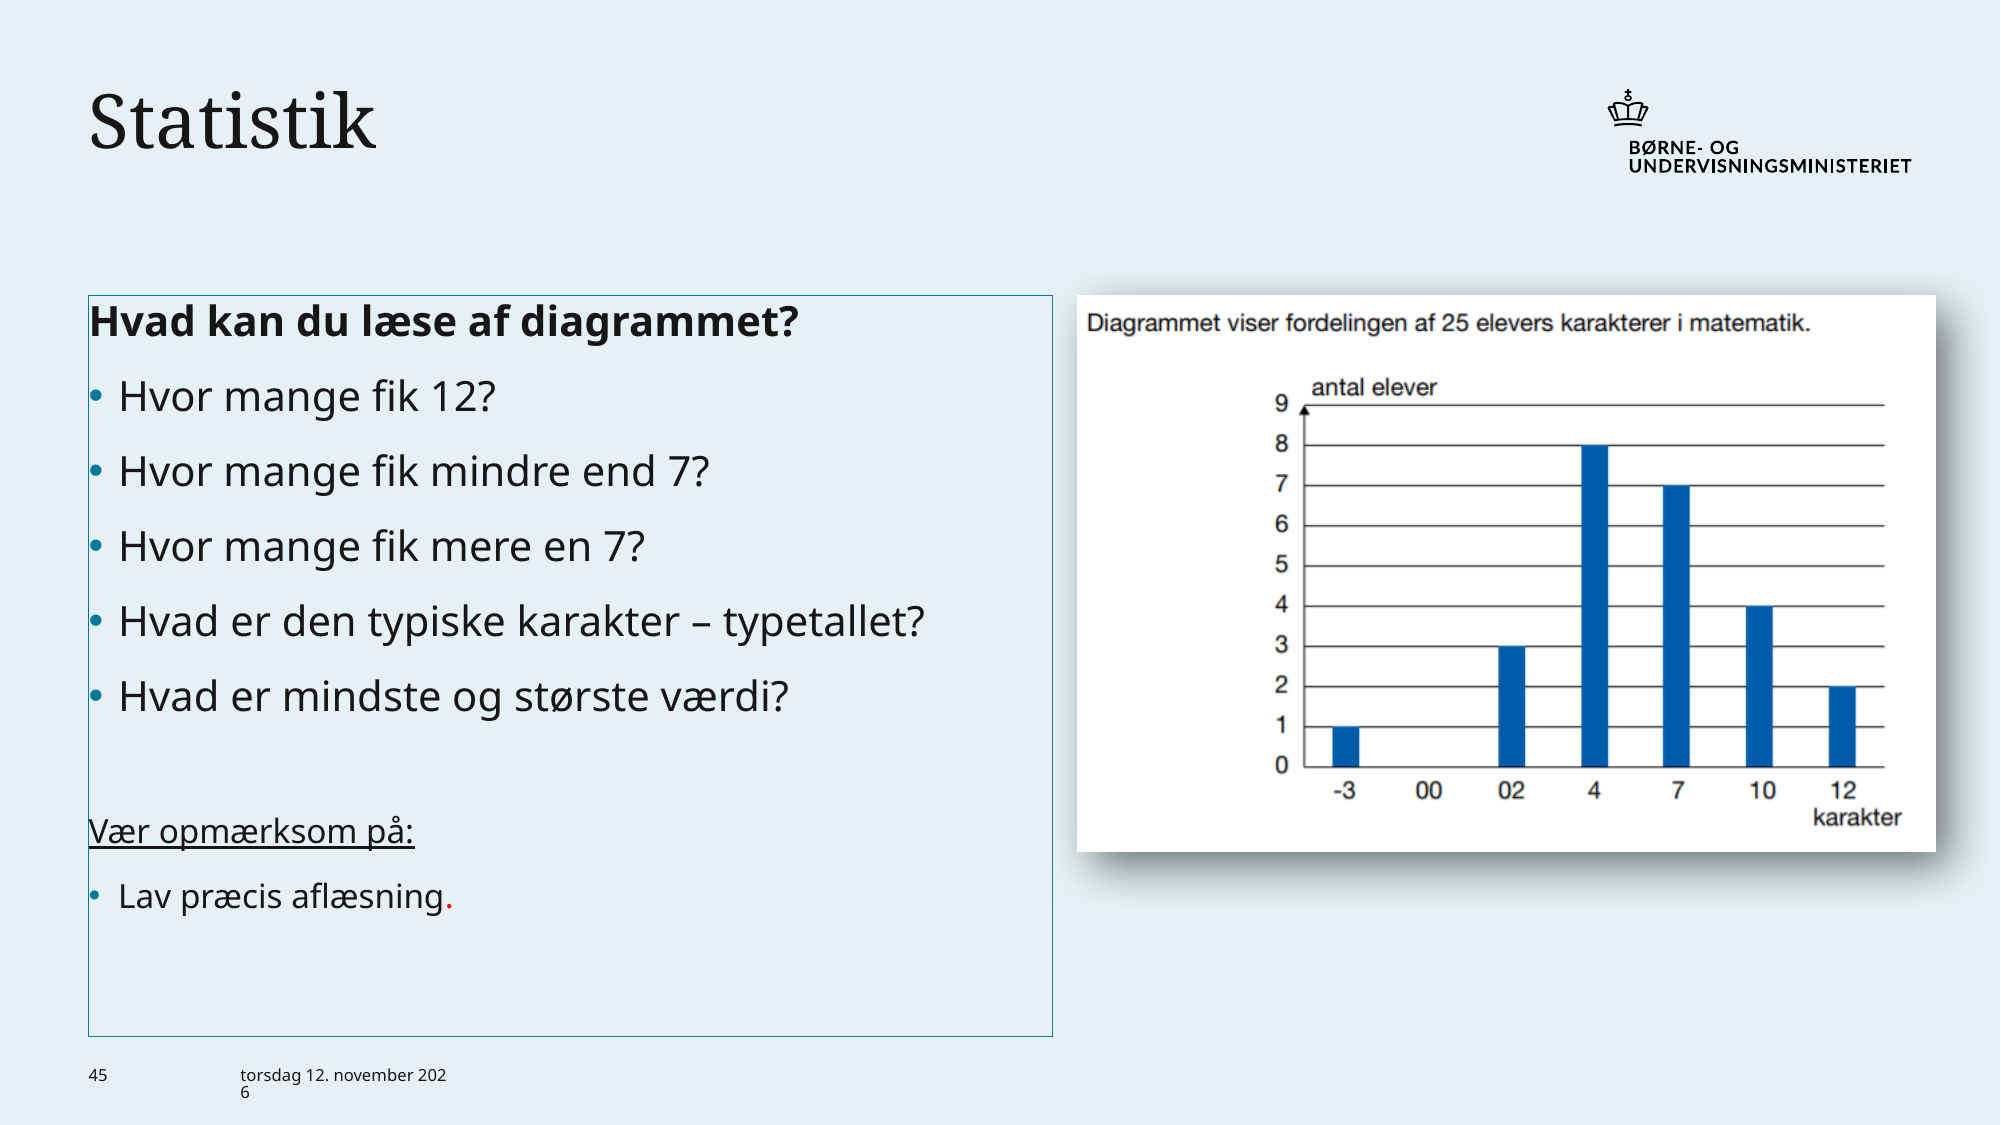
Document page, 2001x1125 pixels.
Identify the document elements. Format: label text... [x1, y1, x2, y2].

slide_number 45 [88, 1058, 134, 1088]
picture [1076, 295, 1936, 852]
list Hvad kan du læse af diagrammet? Hvor mange fik 12? Hvor mange fik mindre end 7? Hvor mange fik mere en 7? Hvad er den typiske karakter – typetallet? Hvad er mindste og største værdi? Vær opmærksom på: Lav præcis aflæsning. [88, 295, 1053, 1037]
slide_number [240, 1058, 449, 1088]
title Statistik [88, 88, 1608, 242]
